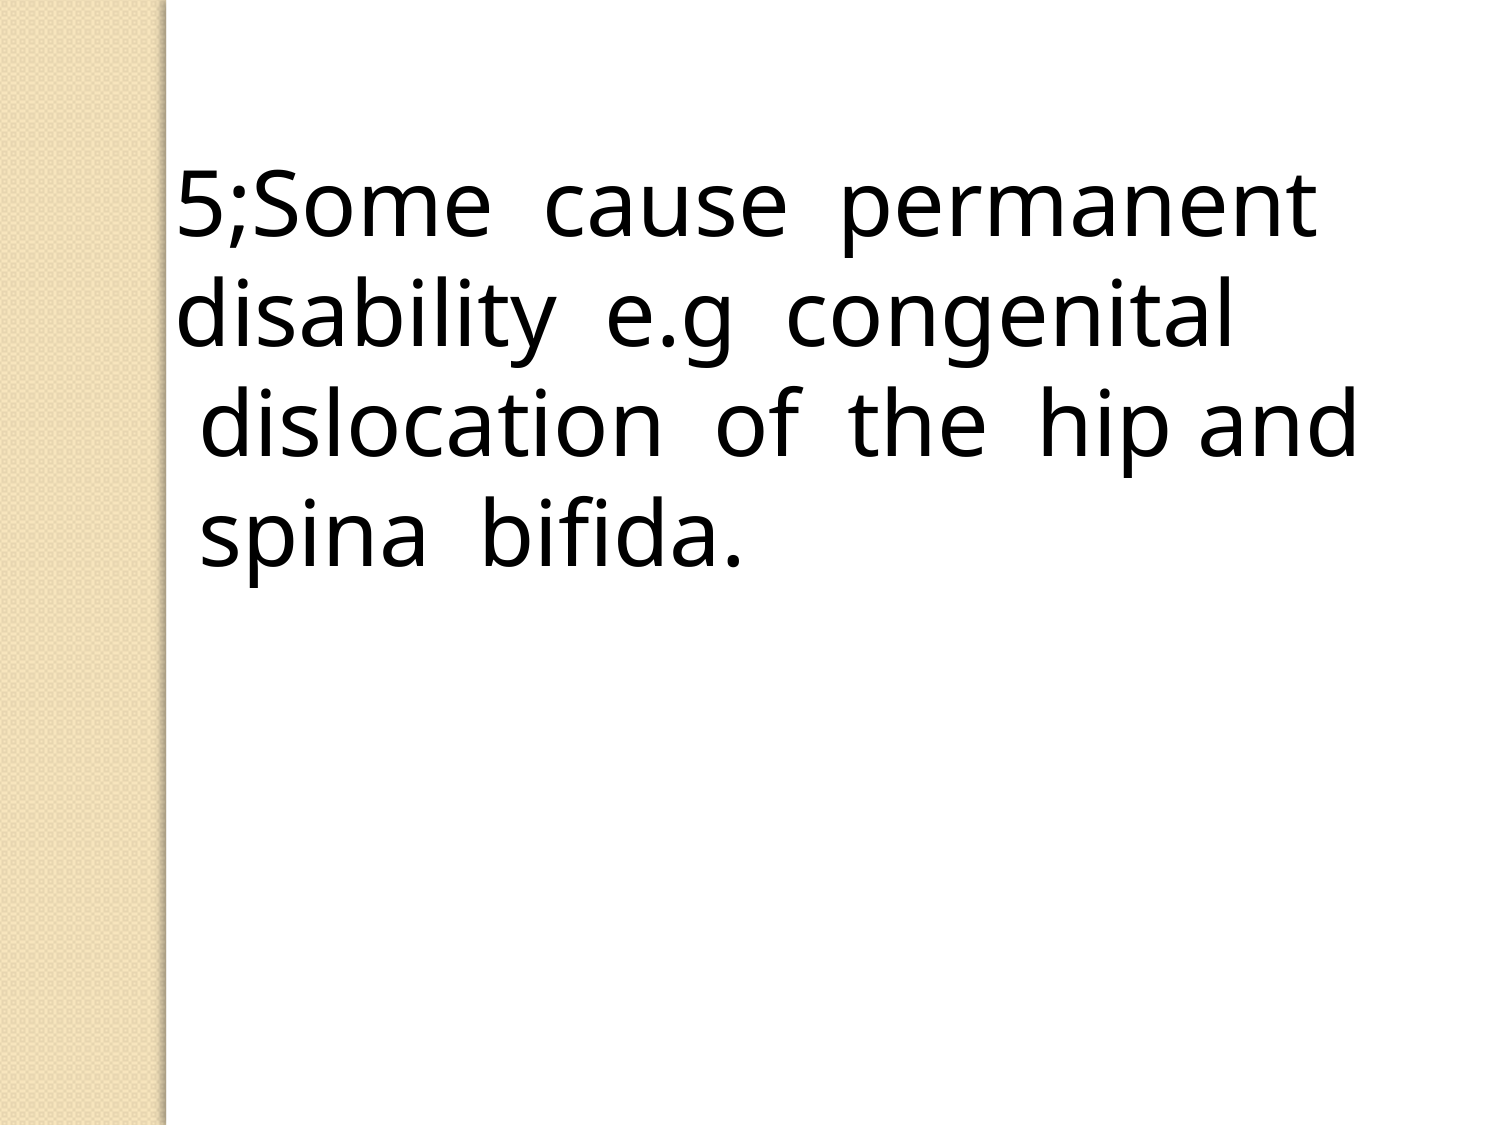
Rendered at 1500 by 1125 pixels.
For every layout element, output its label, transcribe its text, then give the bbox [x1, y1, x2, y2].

text_box 5;Some cause permanent disability e.g congenital dislocation of the hip and spina bifida. [112, 137, 1425, 592]
